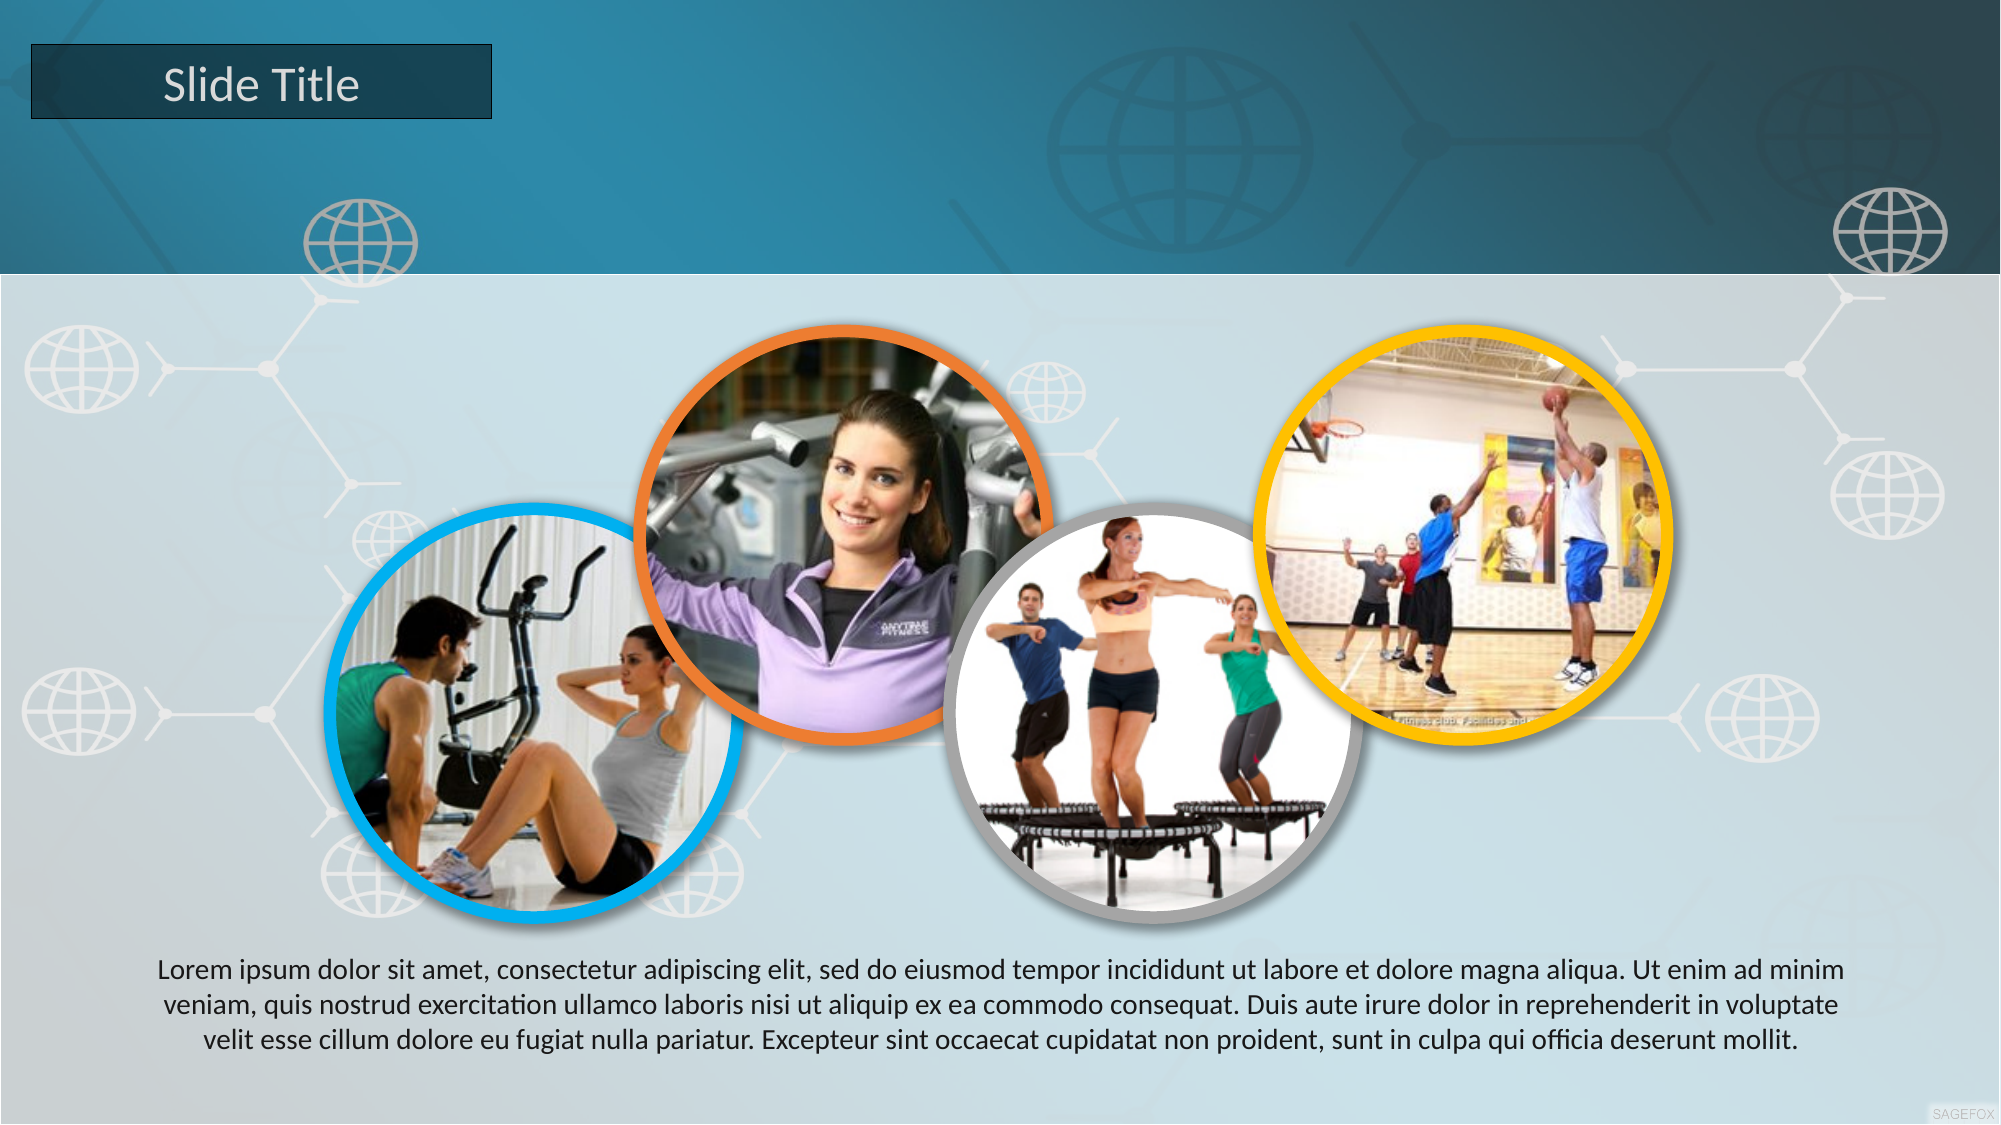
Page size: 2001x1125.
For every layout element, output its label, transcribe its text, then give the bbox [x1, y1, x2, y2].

picture [337, 330, 1668, 918]
picture [329, 767, 479, 918]
text_box Slide Title [31, 44, 492, 119]
picture [589, 769, 738, 918]
text_box Lorem ipsum dolor sit amet, consectetur adipiscing elit, sed do eiusmod tempor incididunt ut labore et dolore magna aliqua. Ut enim ad minim veniam, quis nostrud exercitation ullamco laboris nisi ut aliquip ex ea commodo consequat. Duis aute irure dolor in reprehenderit in voluptate velit esse cillum dolore eu fugiat nulla pariatur. Excepteur sint occaecat cupidatat non proident, sunt in culpa qui officia deserunt mollit. [153, 950, 1851, 1055]
picture [329, 508, 481, 660]
